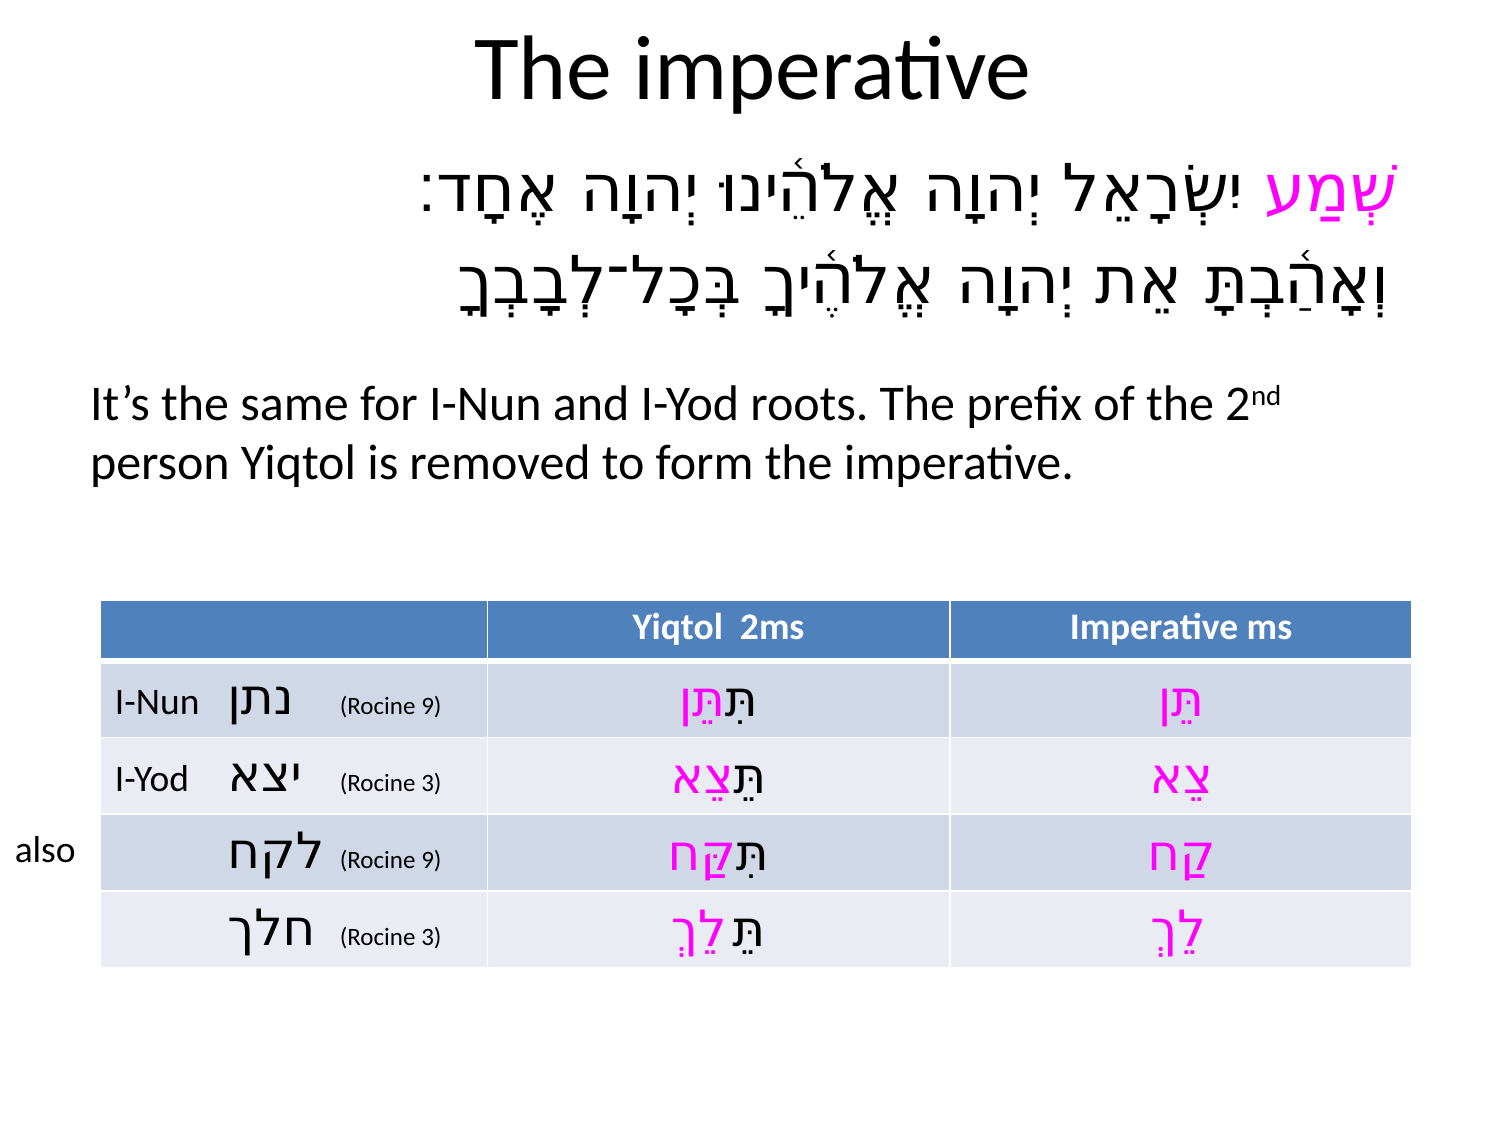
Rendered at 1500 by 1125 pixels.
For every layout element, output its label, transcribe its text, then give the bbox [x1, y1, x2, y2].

text_box שְׁמַע יִשְׂרָאֵל יְהוָה אֱלֹהֵ֫ינוּ יְהוָה אֶחָד׃ וְאָהַ֫בְתָּ אֵת יְהוָה אֱלֹהֶ֫יךָ בְּכָל־לְבָבְךָ [62, 137, 1413, 325]
table_cell לקח (Rocine 9) [101, 815, 487, 890]
table_cell תִּתֵּן [488, 664, 949, 737]
table_cell לֵךְ [951, 892, 1411, 967]
table_cell תֵּצֵא [488, 738, 949, 813]
table_cell תֵּן [951, 664, 1411, 737]
table_header [101, 601, 487, 658]
text_box also [0, 818, 100, 878]
list It’s the same for I-Nun and I-Yod roots. The prefix of the 2nd person Yiqtol is removed to form the imperative. [75, 362, 1425, 588]
table_cell I-Nun נתן (Rocine 9) [101, 664, 487, 737]
table_cell חלך (Rocine 3) [101, 892, 487, 967]
table_header Imperative ms [951, 601, 1411, 658]
table_header Yiqtol 2ms [488, 601, 949, 658]
table_cell תֵּלֵךְ [488, 892, 949, 967]
title The imperative [78, 0, 1429, 125]
table_cell קַח [951, 815, 1411, 890]
table_cell I-Yod יצא (Rocine 3) [101, 738, 487, 813]
table_cell תִּקַּח [488, 815, 949, 890]
table_cell צֵא [951, 738, 1411, 813]
